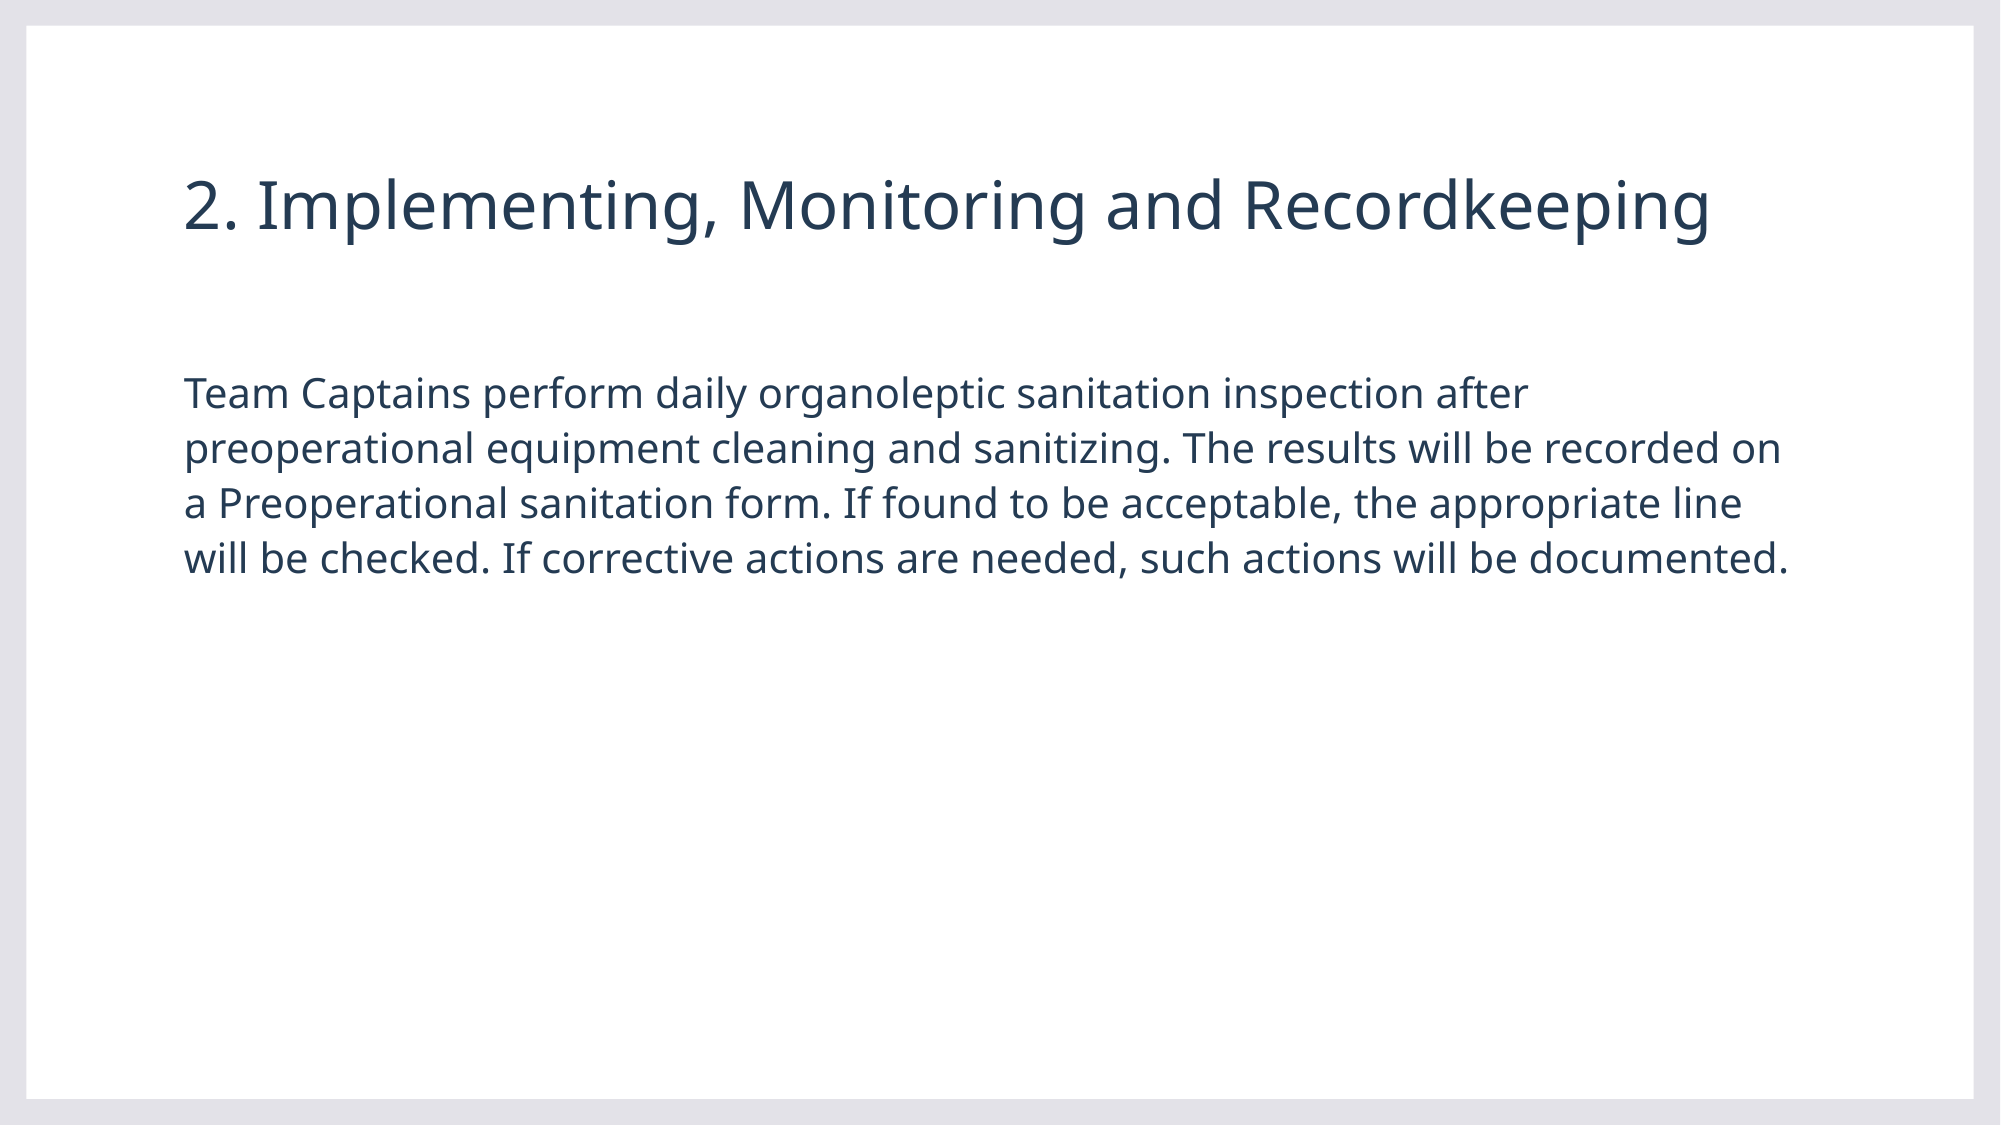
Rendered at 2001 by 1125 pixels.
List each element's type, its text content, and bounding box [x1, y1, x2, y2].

title 2. Implementing, Monitoring and Recordkeeping [168, 118, 1832, 331]
list Team Captains perform daily organoleptic sanitation inspection after preoperational equipment cleaning and sanitizing. The results will be recorded on a Preoperational sanitation form. If found to be acceptable, the appropriate line will be checked. If corrective actions are needed, such actions will be documented. [168, 354, 1832, 1006]
